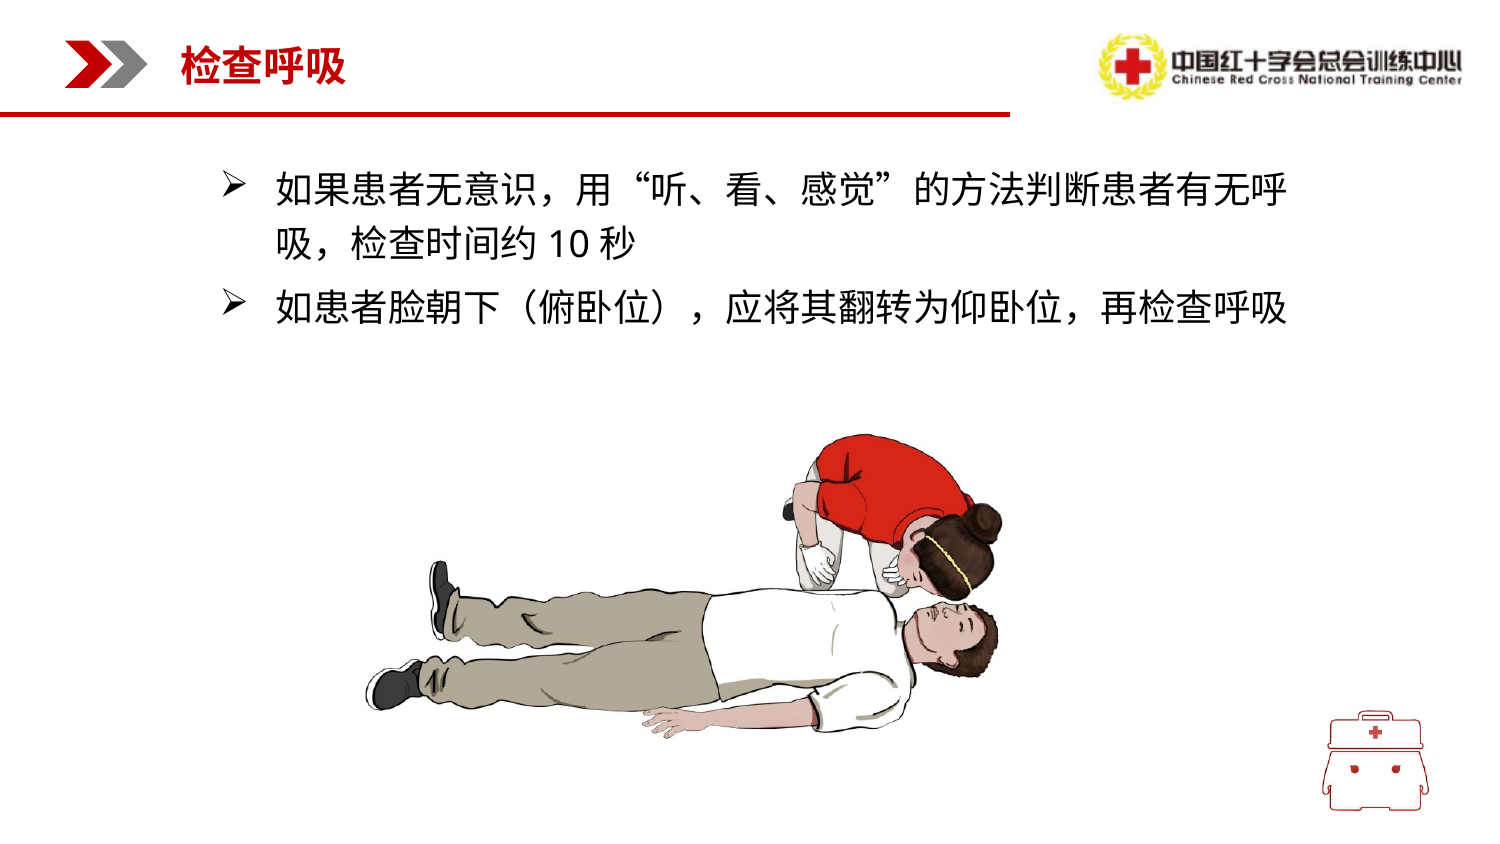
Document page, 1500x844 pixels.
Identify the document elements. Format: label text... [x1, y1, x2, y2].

picture [332, 374, 1089, 801]
picture [1316, 703, 1434, 821]
text_box [98, 38, 150, 90]
text_box 检查呼吸 [165, 32, 840, 97]
text_box [62, 38, 115, 90]
picture [1092, 31, 1472, 104]
text_box 如果患者无意识，用“听、看、感觉”的方法判断患者有无呼吸，检查时间约10秒 如患者脸朝下（俯卧位），应将其翻转为仰卧位，再检查呼吸 [182, 150, 1317, 340]
